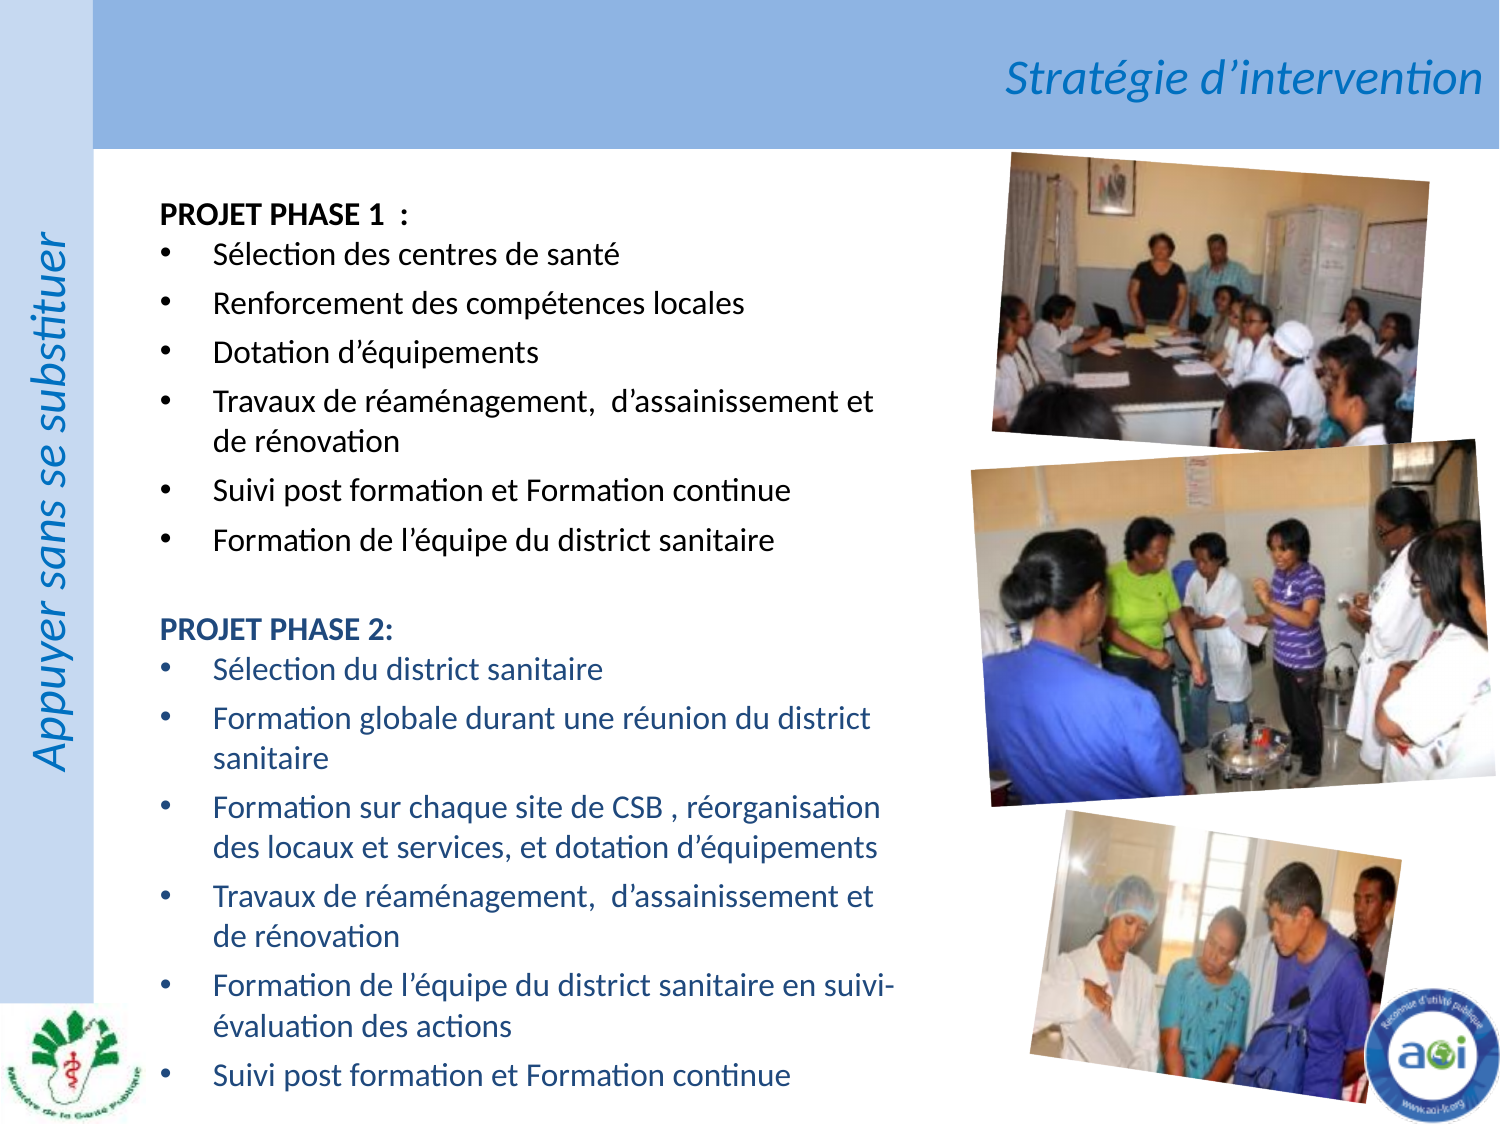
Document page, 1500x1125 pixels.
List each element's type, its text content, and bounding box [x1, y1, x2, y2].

list PROJET PHASE 1 : Sélection des centres de santé Renforcement des compétences locales Dotation d’équipements Travaux de réaménagement, d’assainissement et de rénovation Suivi post formation et Formation continue Formation de l’équipe du district sanitaire PROJET PHASE 2: Sélection du district sanitaire Formation globale durant une réunion du district sanitaire Formation sur chaque site de CSB , réorganisation des locaux et services, et dotation d’équipements Travaux de réaménagement, d’assainissement et de rénovation Formation de l’équipe du district sanitaire en suivi-évaluation des actions Suivi post formation et Formation continue [145, 184, 924, 1104]
picture [1030, 810, 1500, 1125]
picture [1, 1003, 146, 1125]
picture [971, 152, 1495, 806]
text_box Stratégie d’intervention [92, 0, 1500, 149]
text_box Appuyer sans se substituer [0, 0, 94, 1002]
